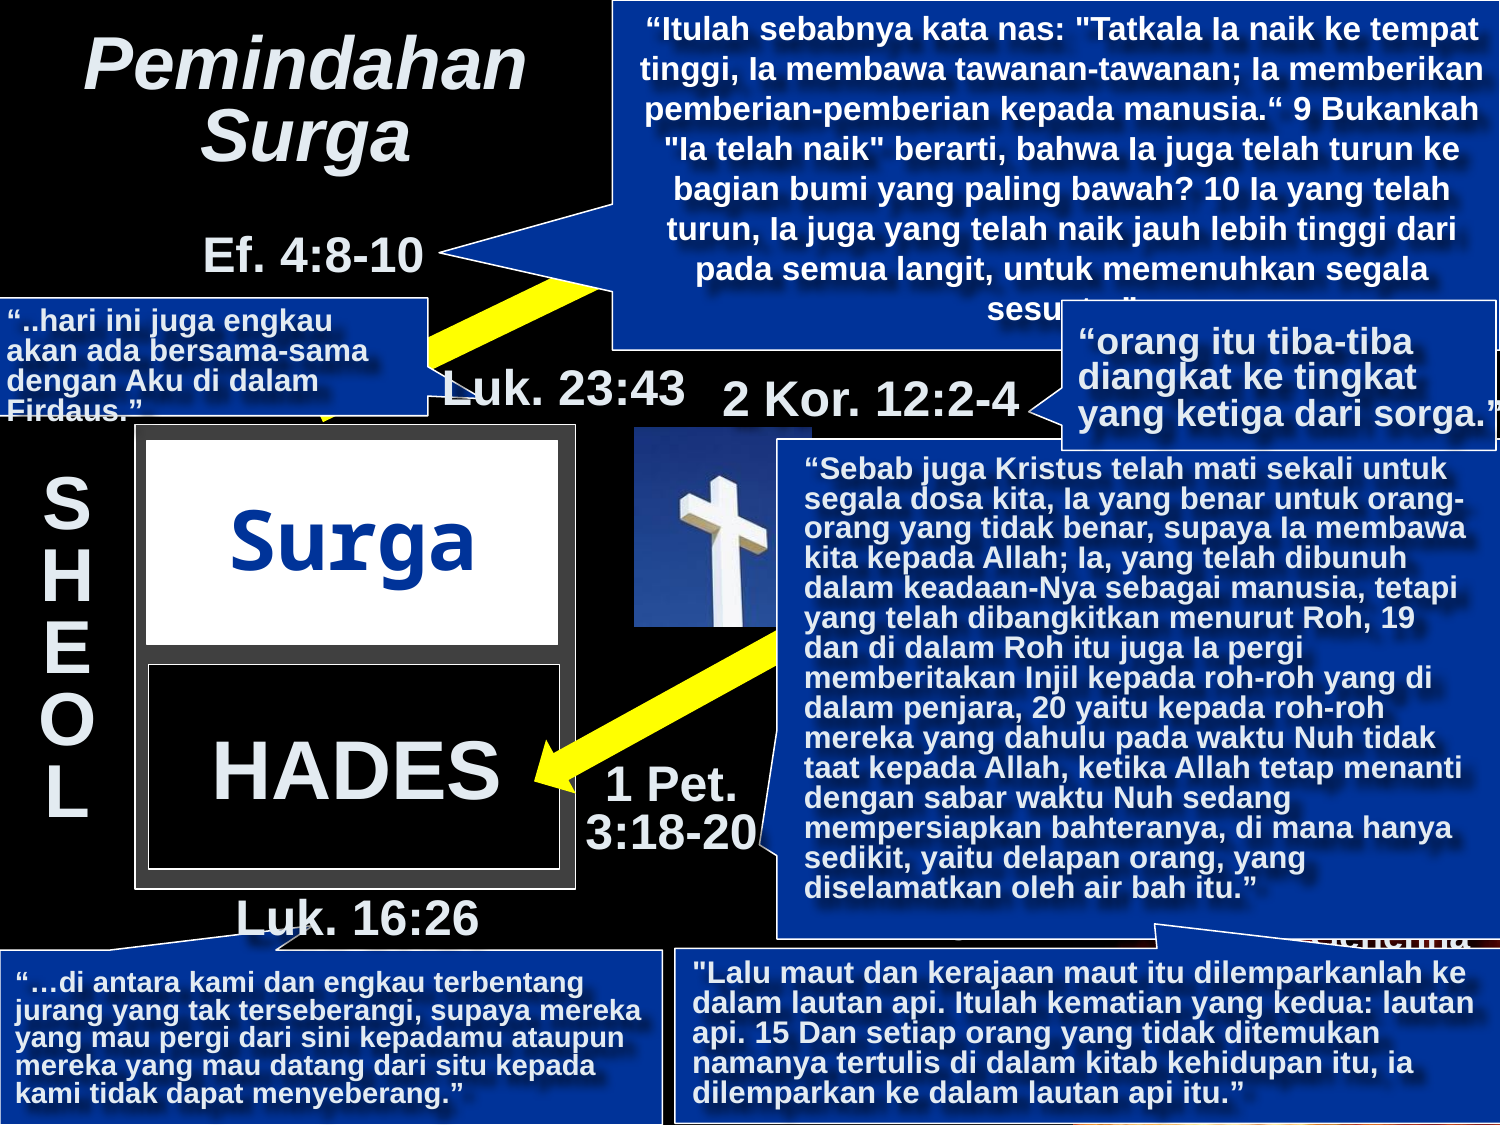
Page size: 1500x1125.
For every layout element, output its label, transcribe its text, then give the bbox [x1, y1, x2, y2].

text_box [612, 0, 1500, 351]
text_box Ef. 4:8-10 [112, 216, 515, 299]
text_box 2 Kor. 12:2-4 [786, 360, 1050, 437]
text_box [0, 297, 429, 433]
text_box [628, 634, 771, 712]
text_box Luk. 23:43 [434, 349, 766, 433]
text_box [434, 279, 597, 349]
text_box 1 Pet. 3:18-20 [562, 712, 771, 911]
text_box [674, 948, 1500, 1124]
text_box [0, 949, 671, 1125]
title Pemindahan Surga [0, 0, 610, 208]
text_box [148, 664, 566, 870]
text_box Luk. 16:26 [177, 900, 538, 948]
picture [634, 427, 812, 627]
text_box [11, 411, 576, 894]
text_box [1061, 300, 1500, 465]
picture [1073, 940, 1500, 948]
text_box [776, 438, 1500, 940]
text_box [146, 440, 558, 645]
